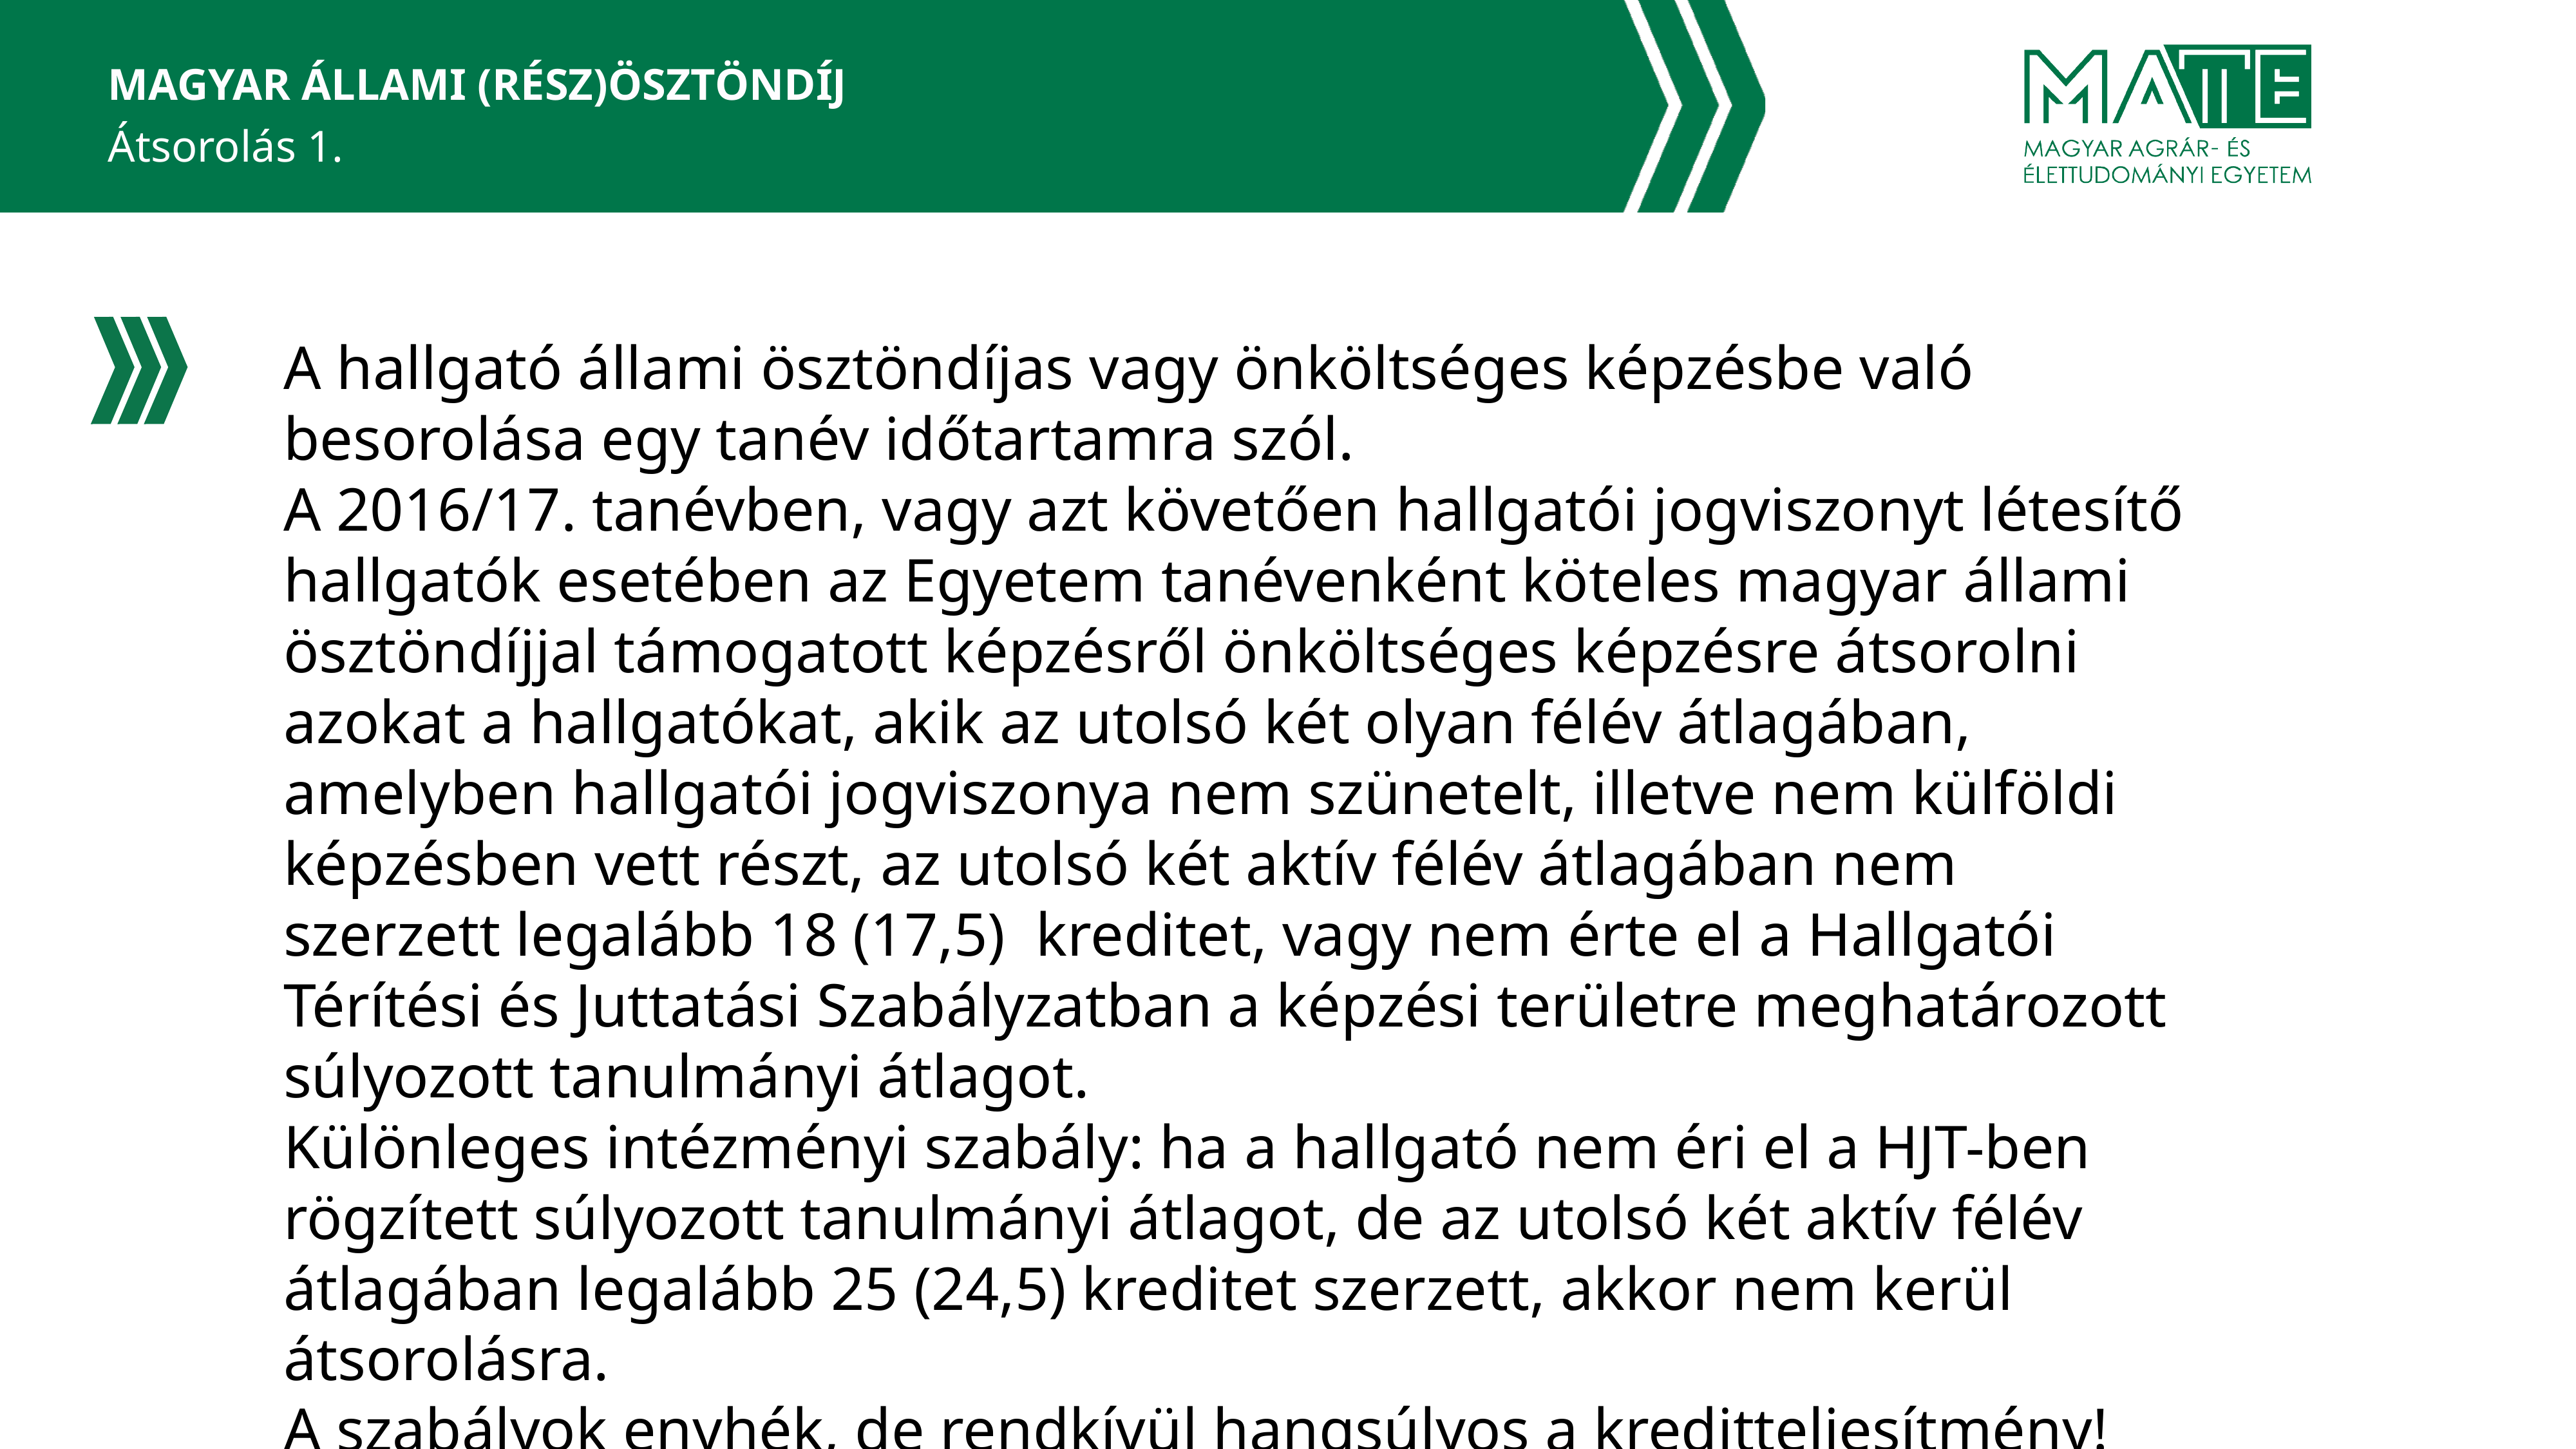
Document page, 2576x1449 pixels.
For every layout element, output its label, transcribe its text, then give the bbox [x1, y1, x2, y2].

text_box A hallgató állami ösztöndíjas vagy önköltséges képzésbe való besorolása egy tanév időtartamra szól. A 2016/17. tanévben, vagy azt követően hallgatói jogviszonyt létesítő hallgatók esetében az Egyetem tanévenként köteles magyar állami ösztöndíjjal támogatott képzésről önköltséges képzésre átsorolni azokat a hallgatókat, akik az utolsó két olyan félév átlagában, amelyben hallgatói jogviszonya nem szünetelt, illetve nem külföldi képzésben vett részt, az utolsó két aktív félév átlagában nem szerzett legalább 18 (17,5) kreditet, vagy nem érte el a Hallgatói Térítési és Juttatási Szabályzatban a képzési területre meghatározott súlyozott tanulmányi átlagot. Különleges intézményi szabály: ha a hallgató nem éri el a HJT-ben rögzített súlyozott tanulmányi átlagot, de az utolsó két aktív félév átlagában legalább 25 (24,5) kreditet szerzett, akkor nem kerül átsorolásra. A szabályok enyhék, de rendkívül hangsúlyos a kreditteljesítmény! [274, 325, 2196, 1449]
picture [0, 0, 1766, 215]
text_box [90, 316, 188, 424]
picture [1949, 0, 2386, 252]
